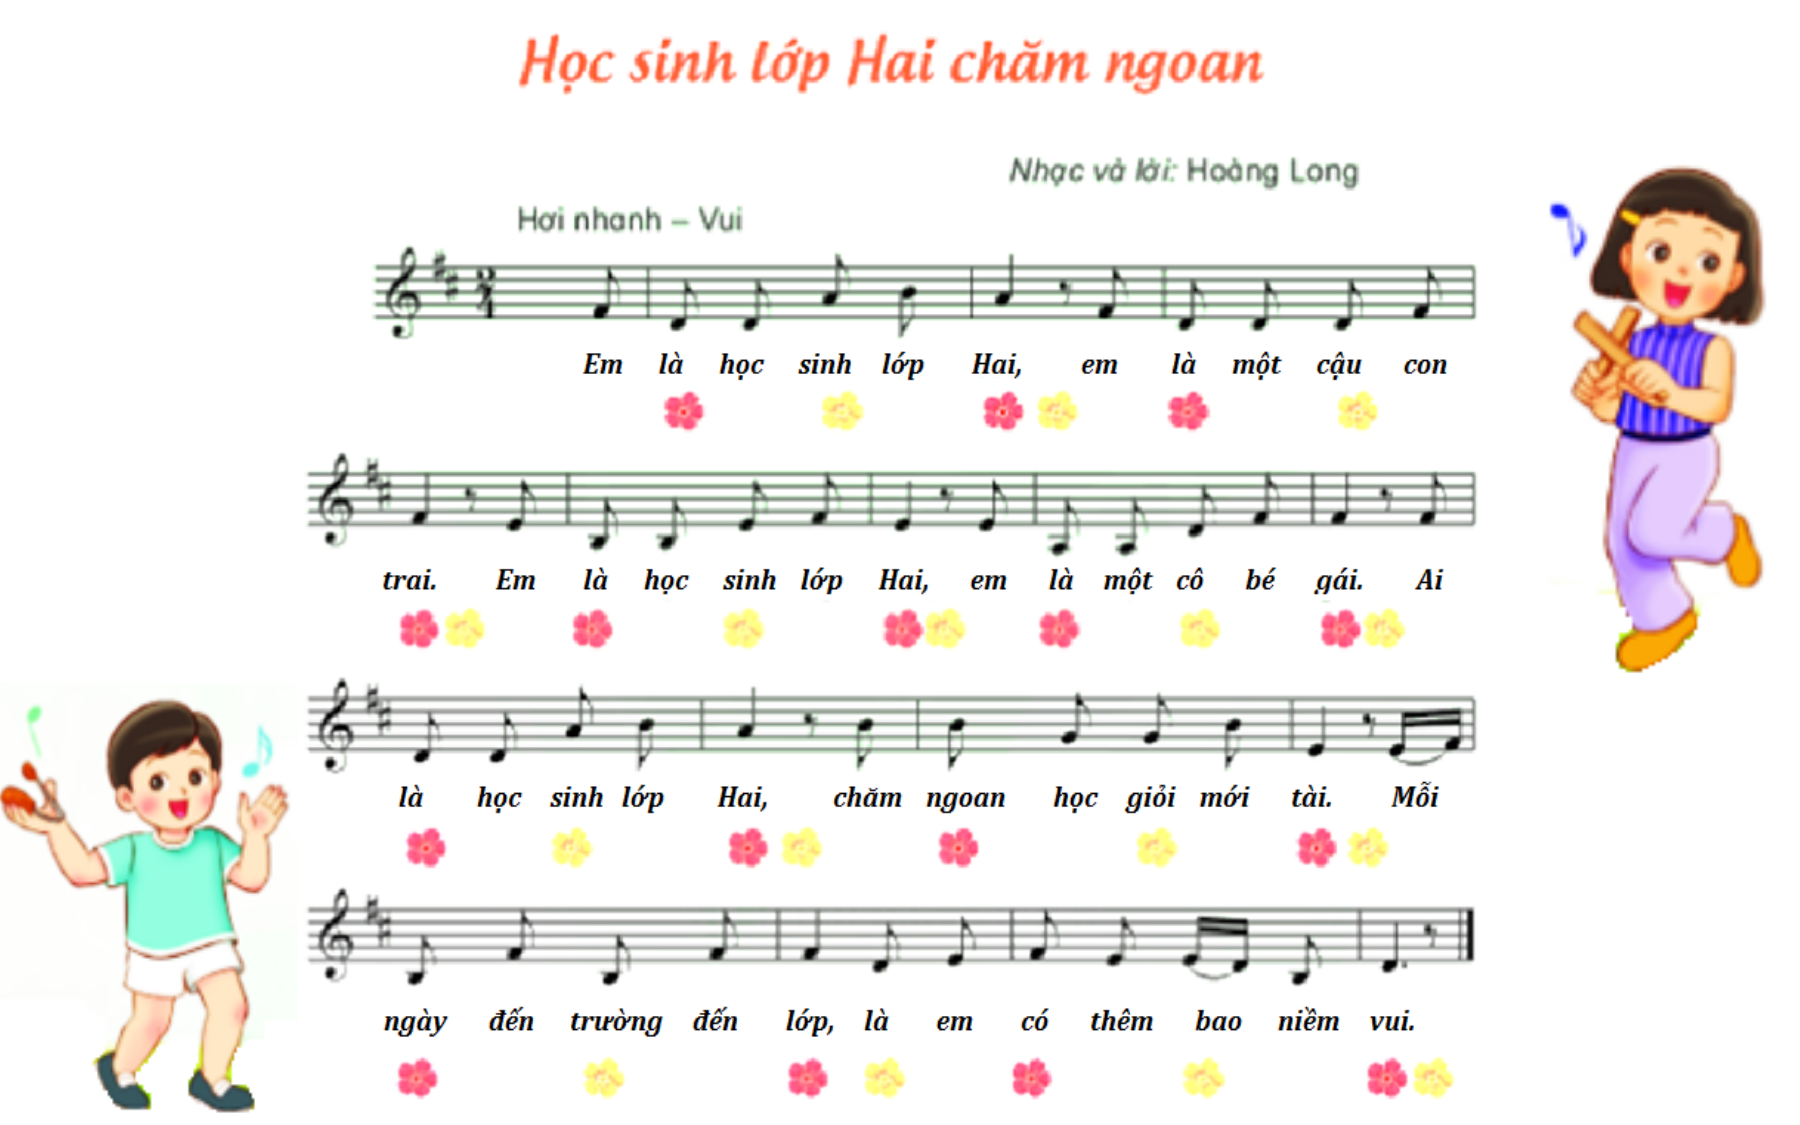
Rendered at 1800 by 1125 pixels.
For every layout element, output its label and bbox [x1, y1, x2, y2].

picture [1549, 154, 1786, 686]
picture [0, 5, 1504, 1125]
